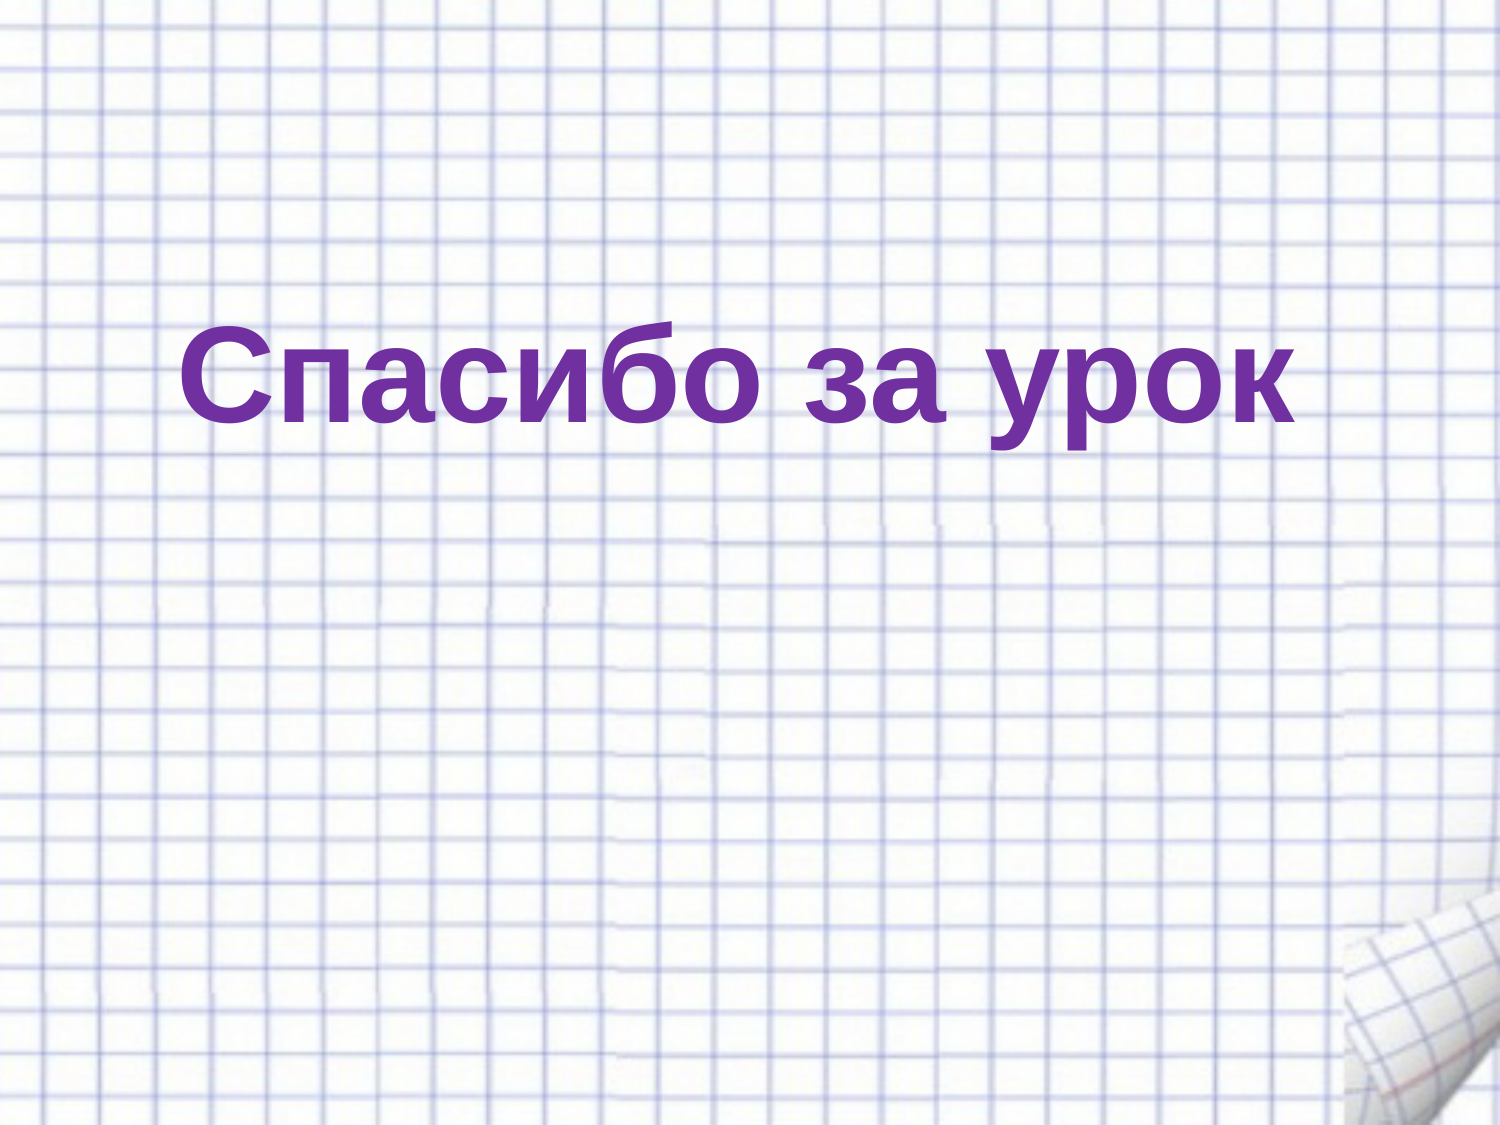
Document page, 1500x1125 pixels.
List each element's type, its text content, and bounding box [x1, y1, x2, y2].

picture [0, 0, 1500, 1125]
text_box Спасибо за урок [98, 314, 1374, 422]
